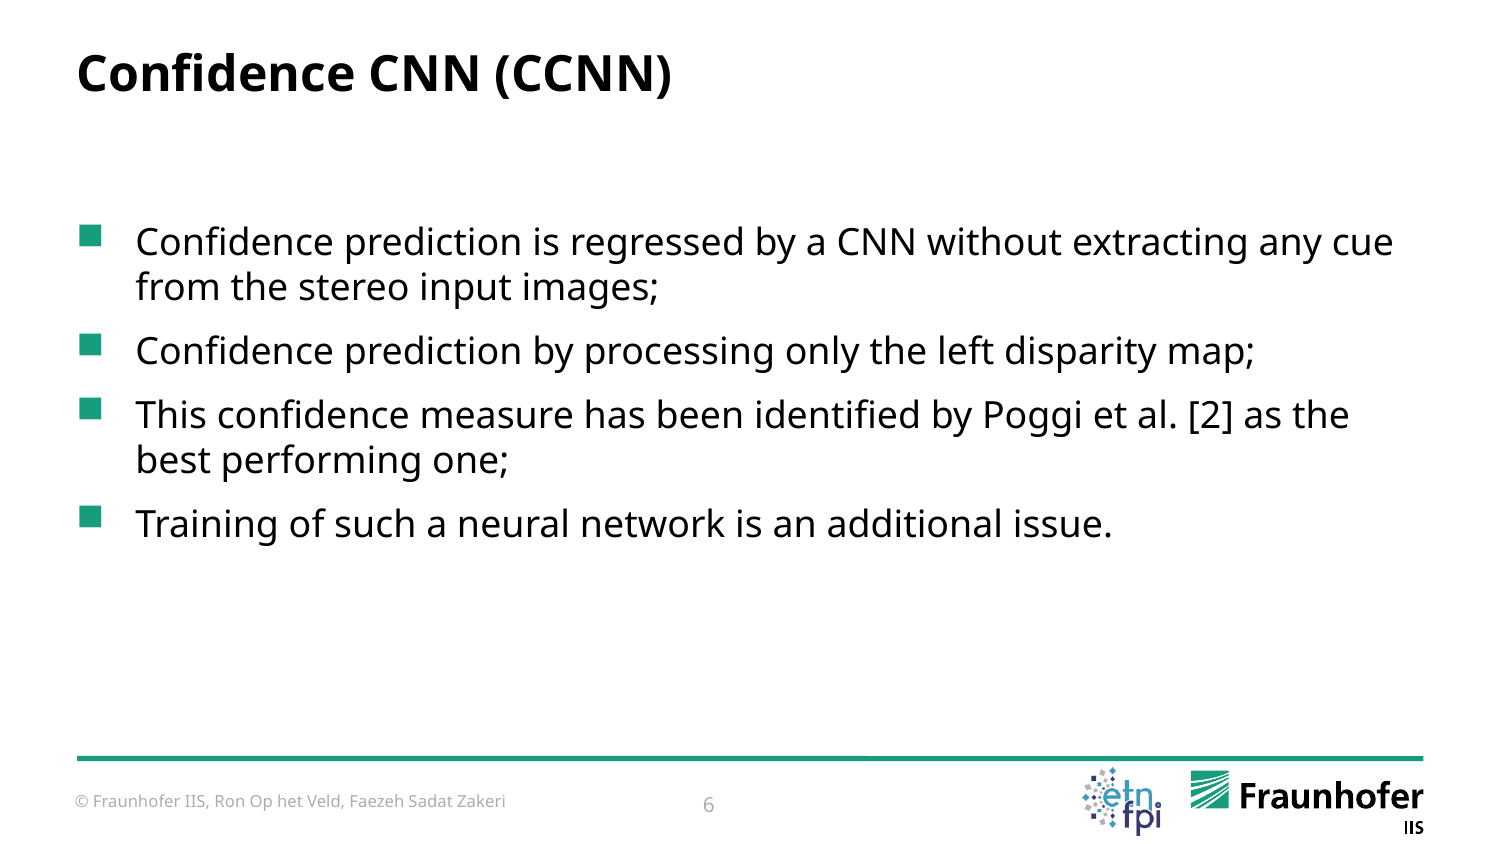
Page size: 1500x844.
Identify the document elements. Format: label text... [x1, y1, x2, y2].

picture [1082, 767, 1161, 836]
title Confidence CNN (CCNN) [76, 41, 1423, 102]
list Confidence prediction is regressed by a CNN without extracting any cue from the stereo input images; Confidence prediction by processing only the left disparity map; This confidence measure has been identified by Poggi et al. [2] as the best performing one; Training of such a neural network is an additional issue. [76, 218, 1423, 741]
